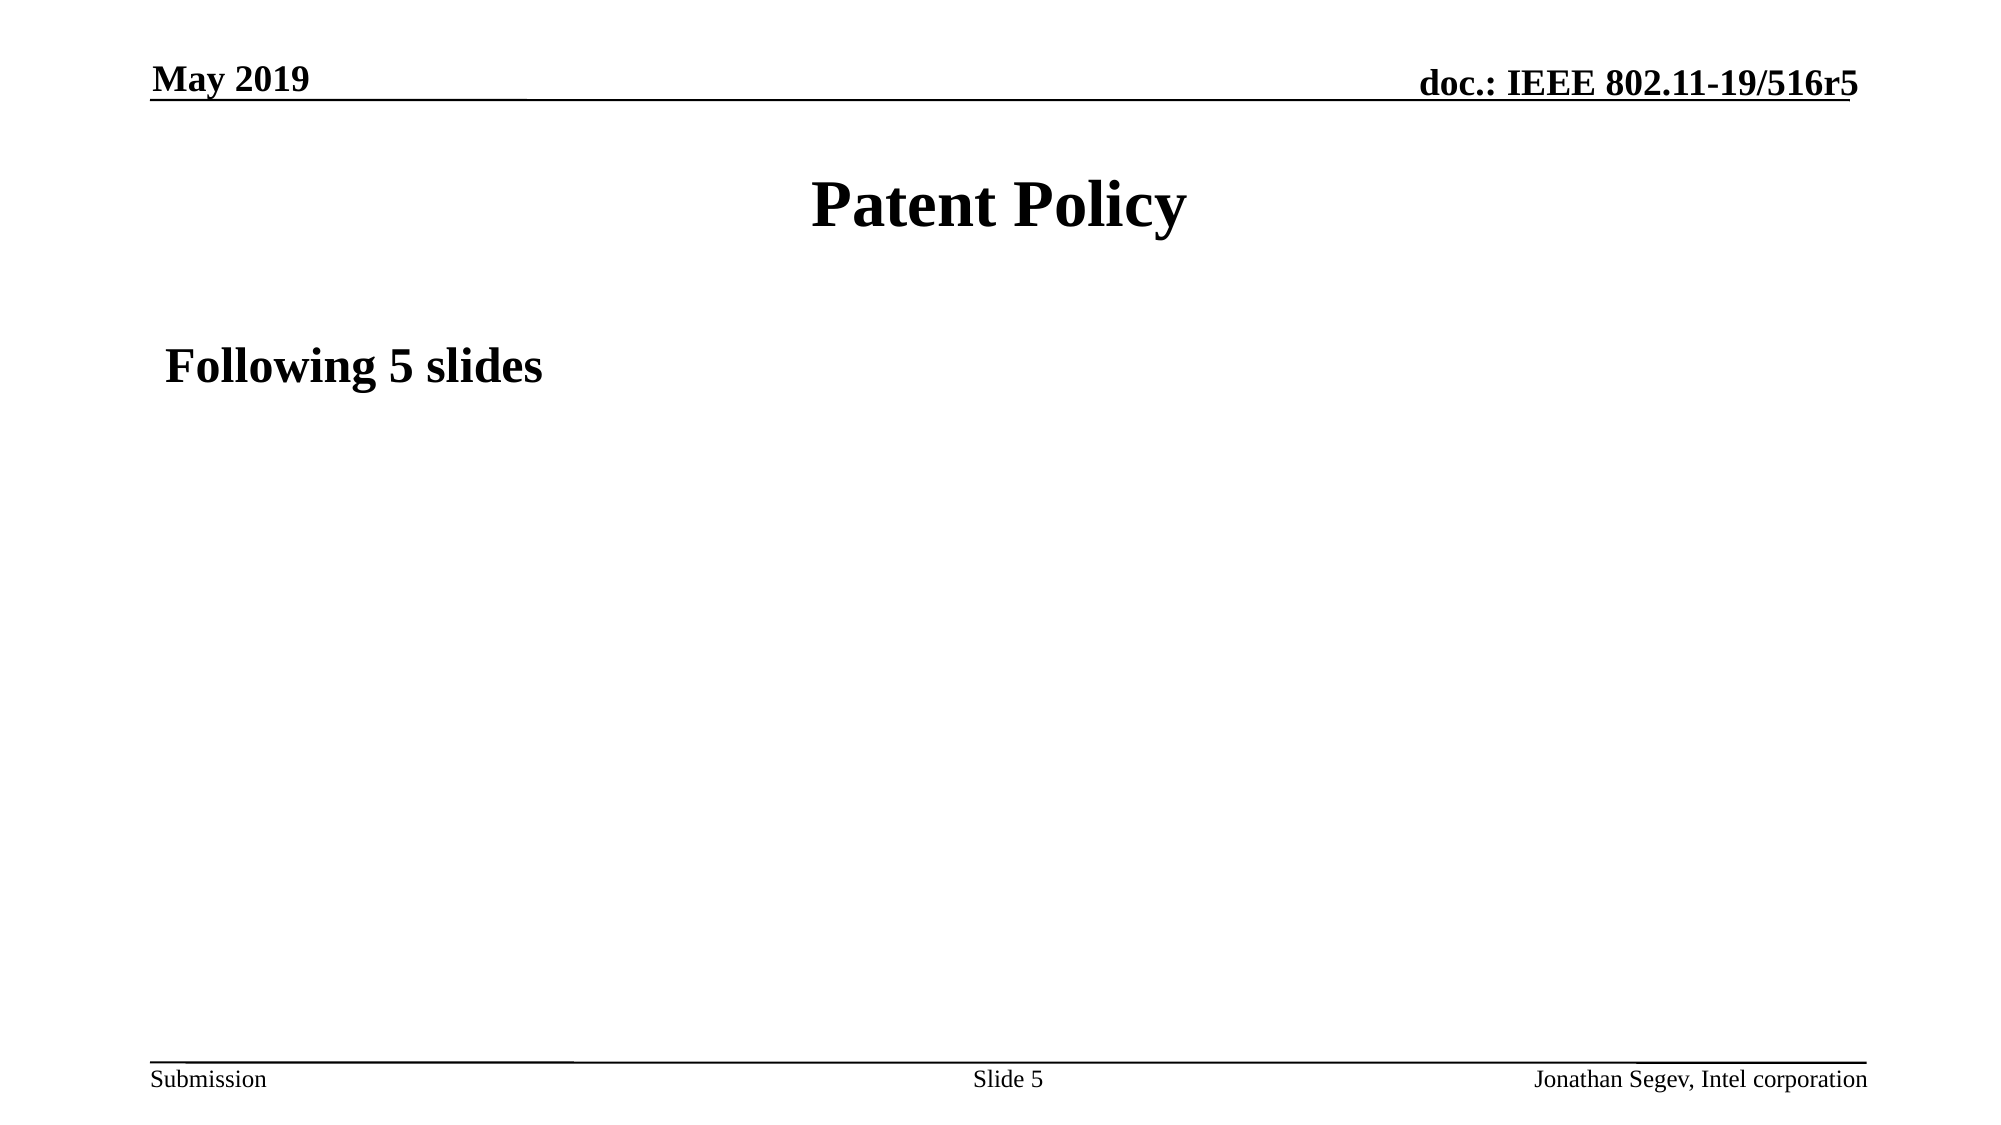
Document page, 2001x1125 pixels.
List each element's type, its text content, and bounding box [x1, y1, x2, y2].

list Following 5 slides [149, 324, 1850, 1000]
footer Jonathan Segev, Intel corporation [1171, 1061, 1869, 1093]
slide_number Slide 5 [950, 1061, 1067, 1123]
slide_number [152, 54, 563, 100]
title Patent Policy [149, 112, 1850, 288]
